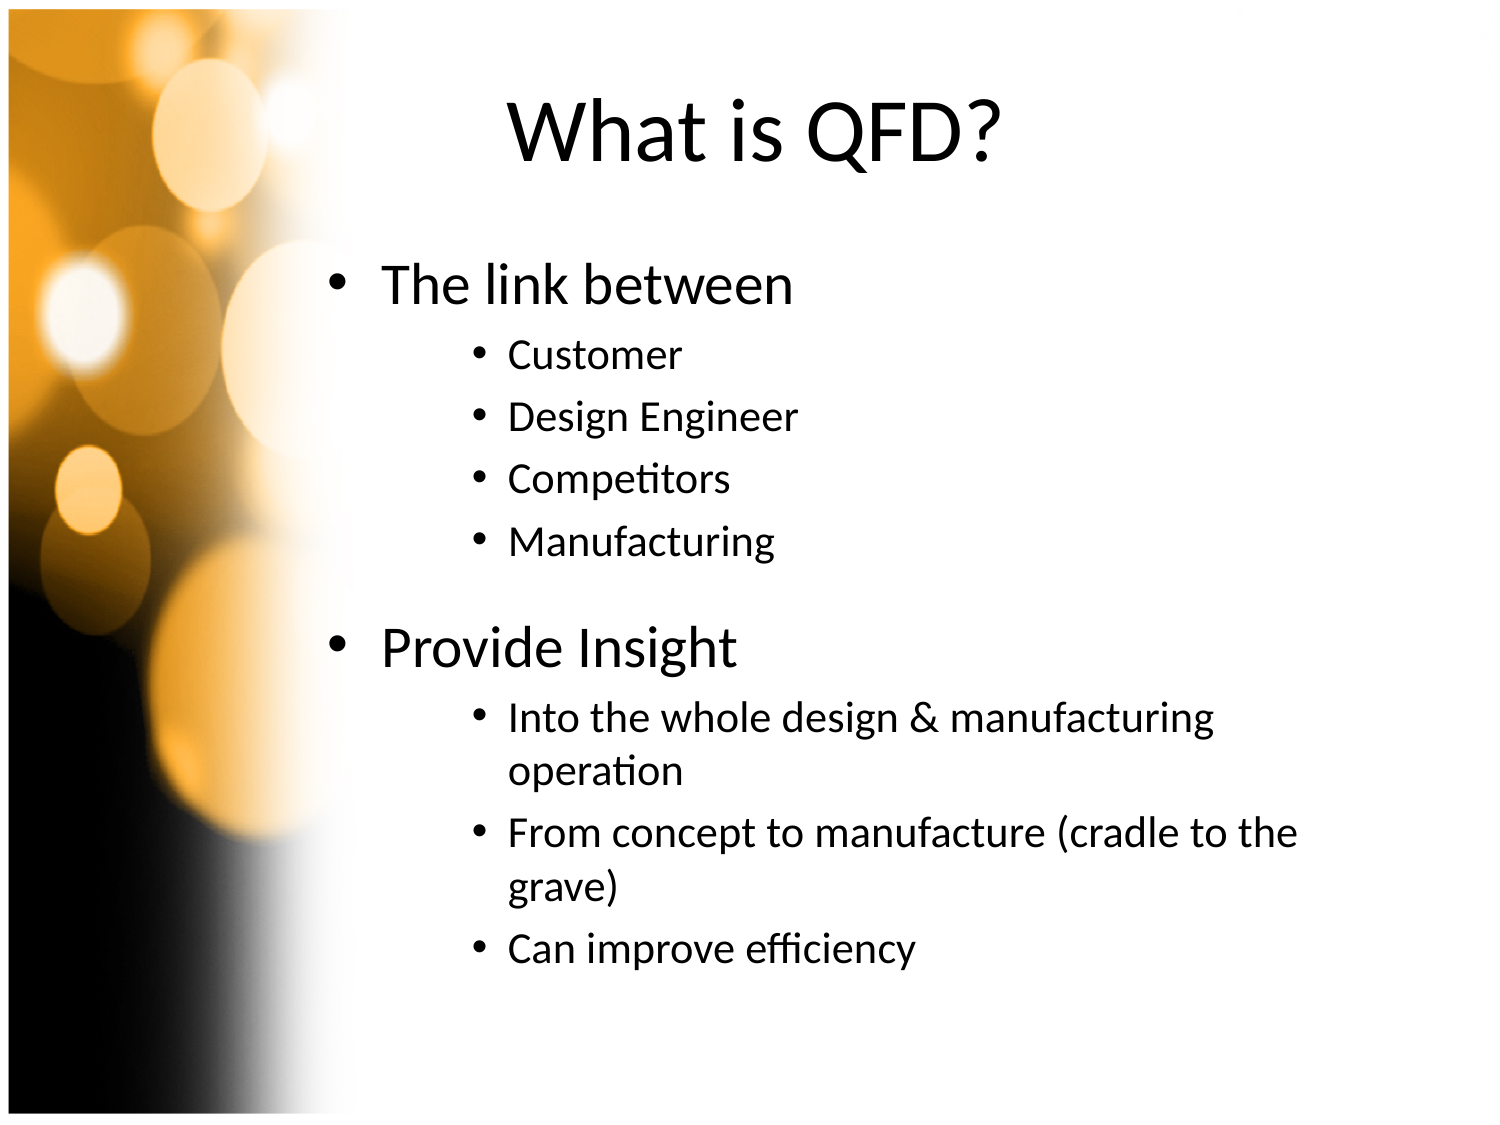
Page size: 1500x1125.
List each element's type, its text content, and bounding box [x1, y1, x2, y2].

list The link between Customer Design Engineer Competitors Manufacturing Provide Insight Into the whole design & manufacturing operation From concept to manufacture (cradle to the grave) Can improve efficiency [312, 237, 1413, 980]
picture [0, 0, 1500, 1125]
title What is QFD? [212, 62, 1300, 188]
